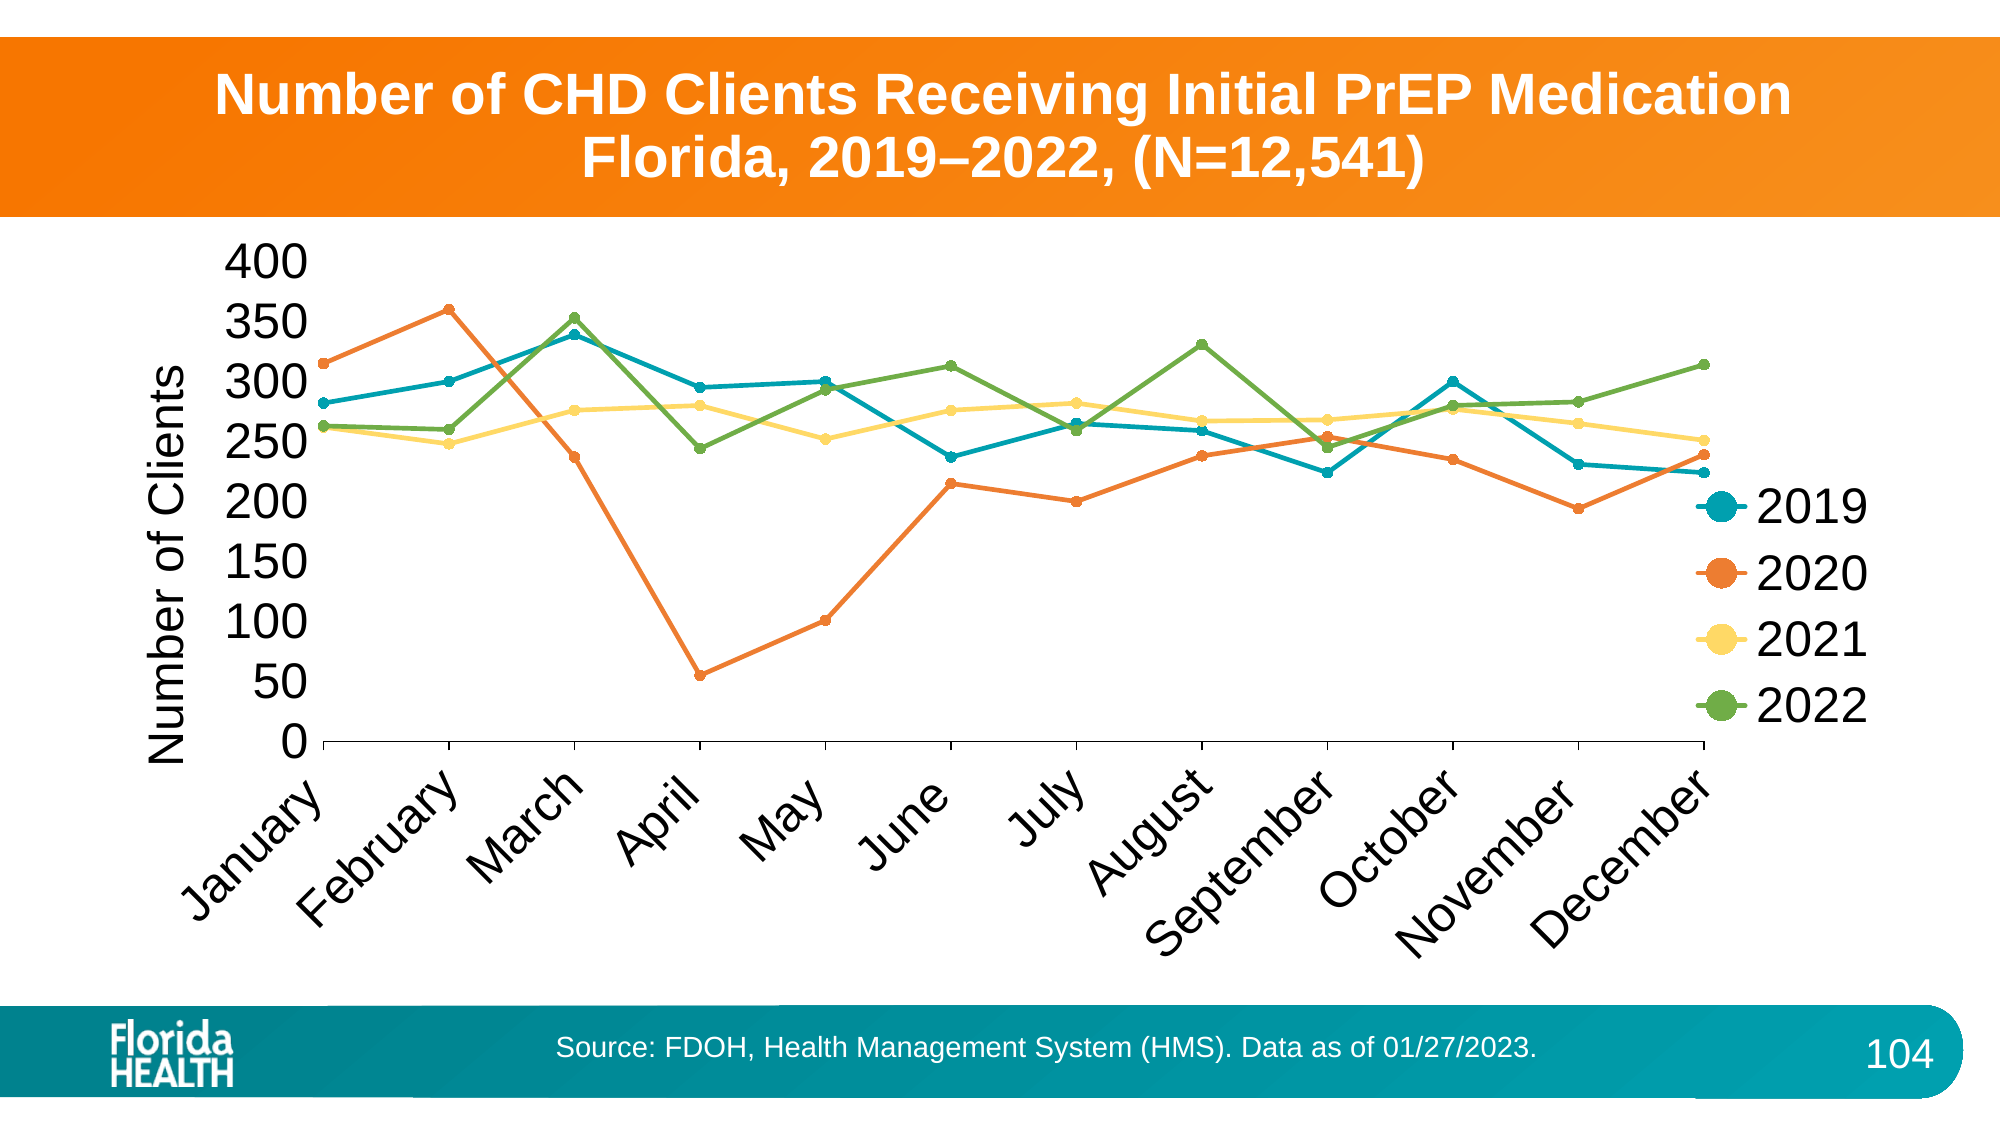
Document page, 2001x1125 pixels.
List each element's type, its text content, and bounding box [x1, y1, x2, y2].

chart [123, 192, 1898, 1021]
title Number of CHD Clients Receiving Initial PrEP Medication Florida, 2019–2022, (N=12,541) [111, 38, 1898, 217]
text_box Source: FDOH, Health Management System (HMS). Data as of 01/27/2023. [529, 1021, 1565, 1071]
